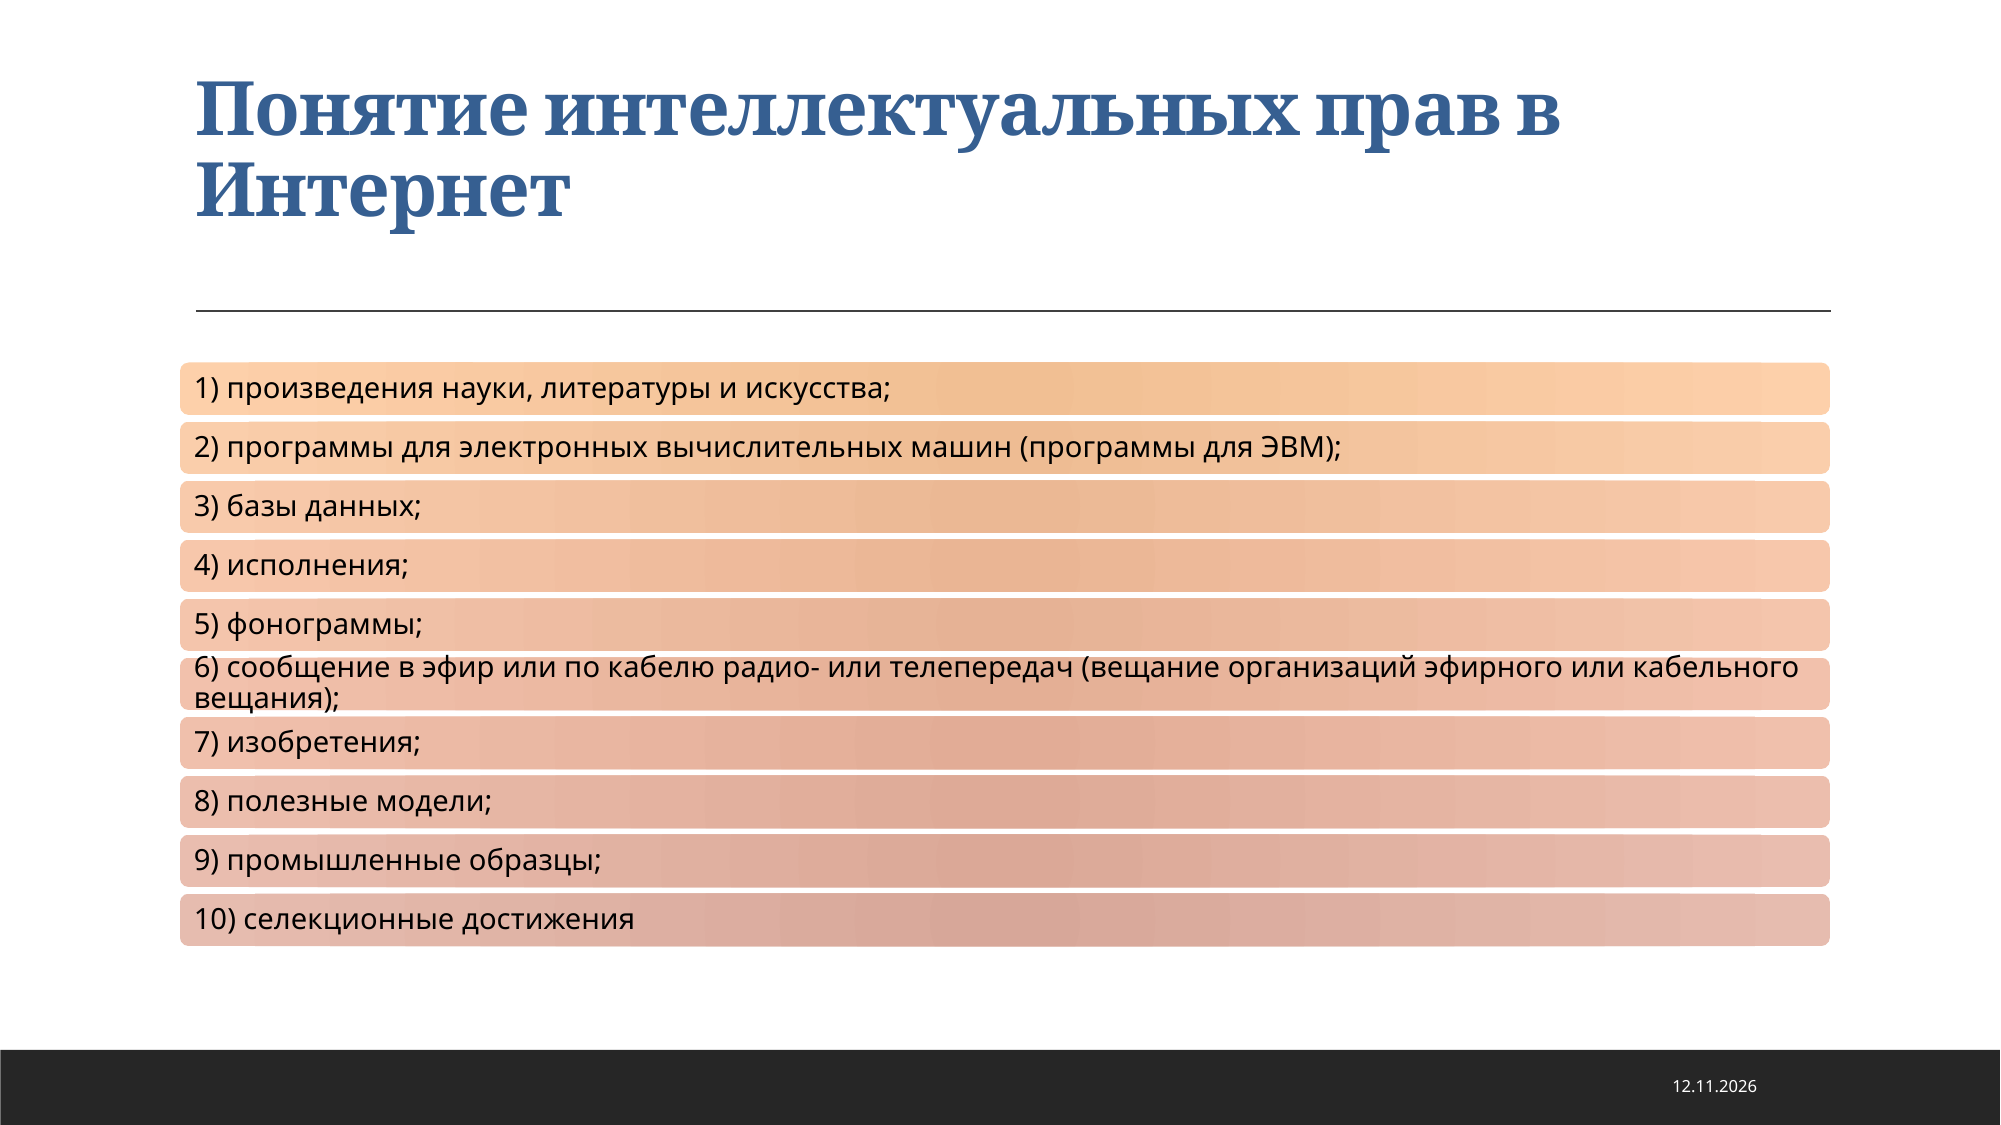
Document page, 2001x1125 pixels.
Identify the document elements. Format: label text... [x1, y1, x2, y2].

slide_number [1348, 1057, 1773, 1118]
title Понятие интеллектуальных прав в Интернет [180, 47, 1830, 285]
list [179, 345, 1831, 964]
